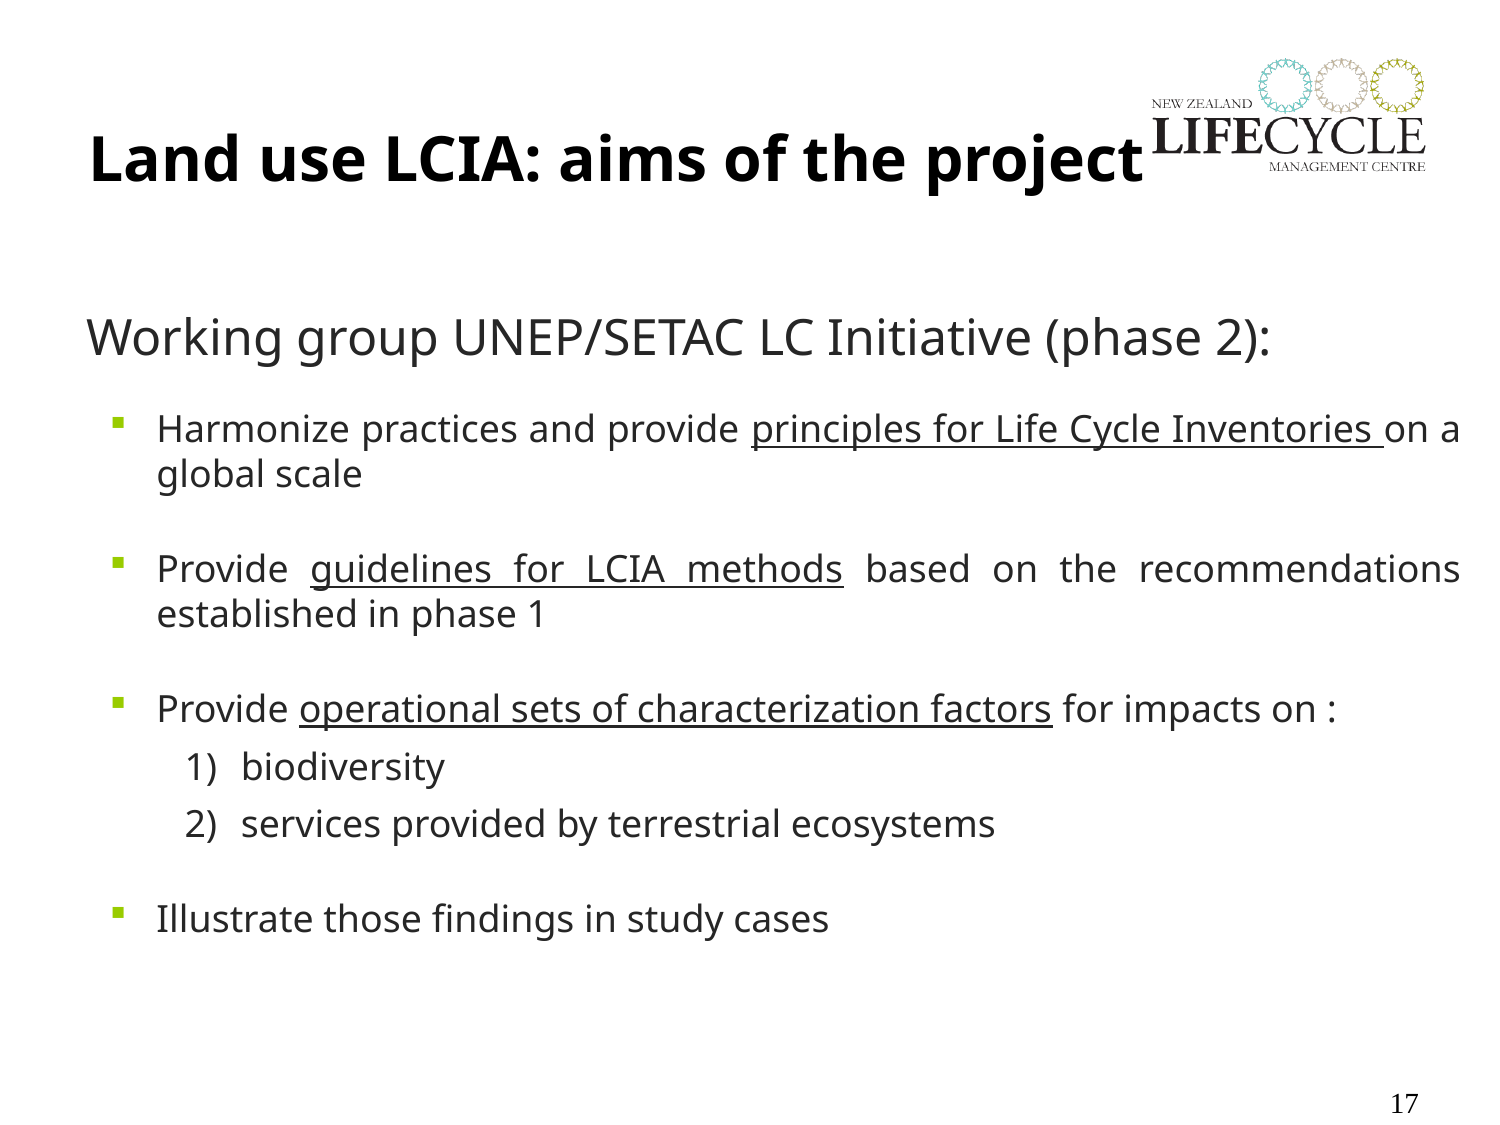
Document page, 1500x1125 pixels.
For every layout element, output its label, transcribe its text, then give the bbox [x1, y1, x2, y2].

picture [1151, 58, 1426, 111]
text_box Harmonize practices and provide principles for Life Cycle Inventories on a global scale Provide guidelines for LCIA methods based on the recommendations established in phase 1 Provide operational sets of characterization factors for impacts on : biodiversity services provided by terrestrial ecosystems Illustrate those findings in study cases [94, 397, 1476, 1005]
text_box Land use LCIA: aims of the project [88, 111, 1476, 250]
slide_number 17 [1374, 1076, 1500, 1115]
text_box Working group UNEP/SETAC LC Initiative (phase 2): [71, 298, 1455, 374]
